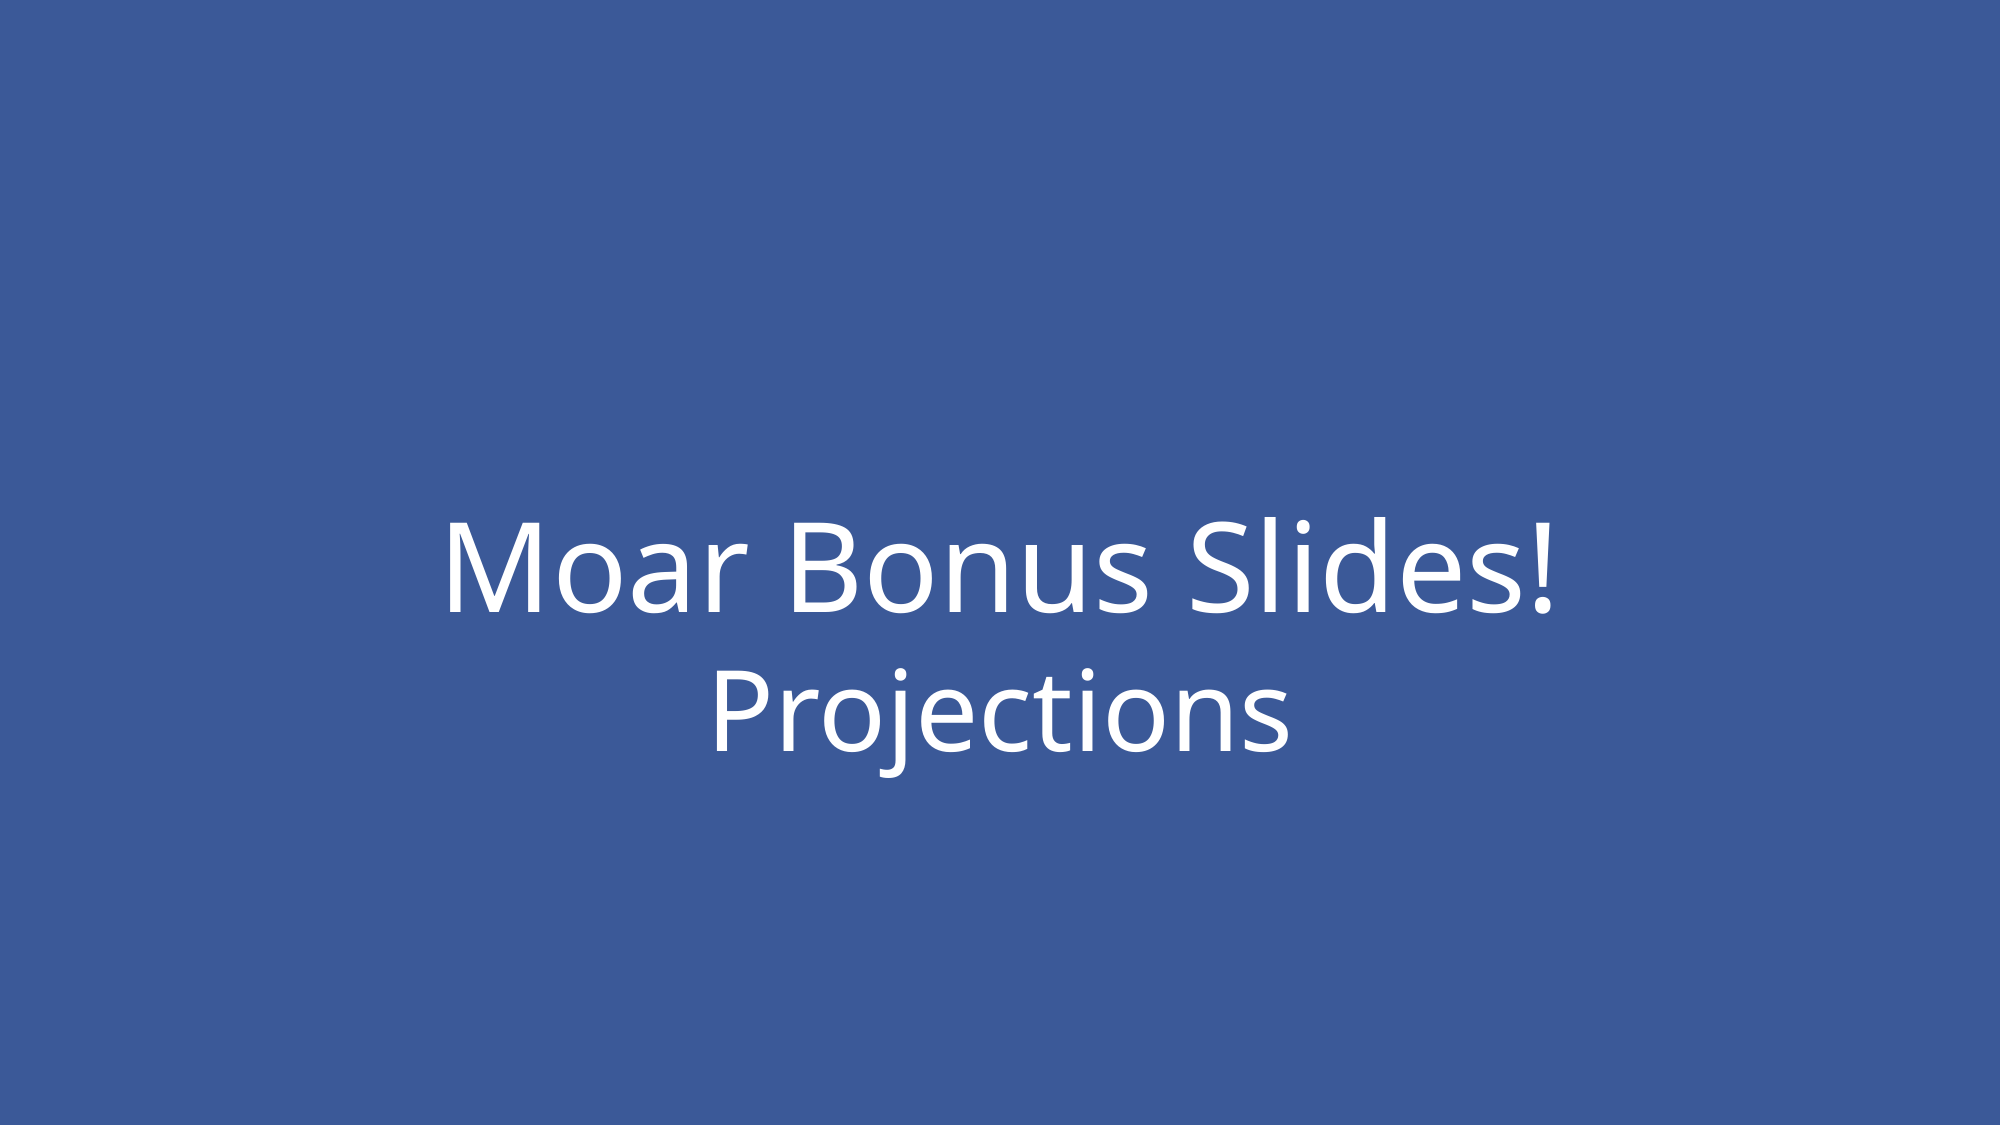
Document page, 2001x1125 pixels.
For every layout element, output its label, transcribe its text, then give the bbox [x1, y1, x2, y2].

text_box Projections [125, 612, 1875, 800]
title Moar Bonus Slides! [125, 468, 1875, 612]
